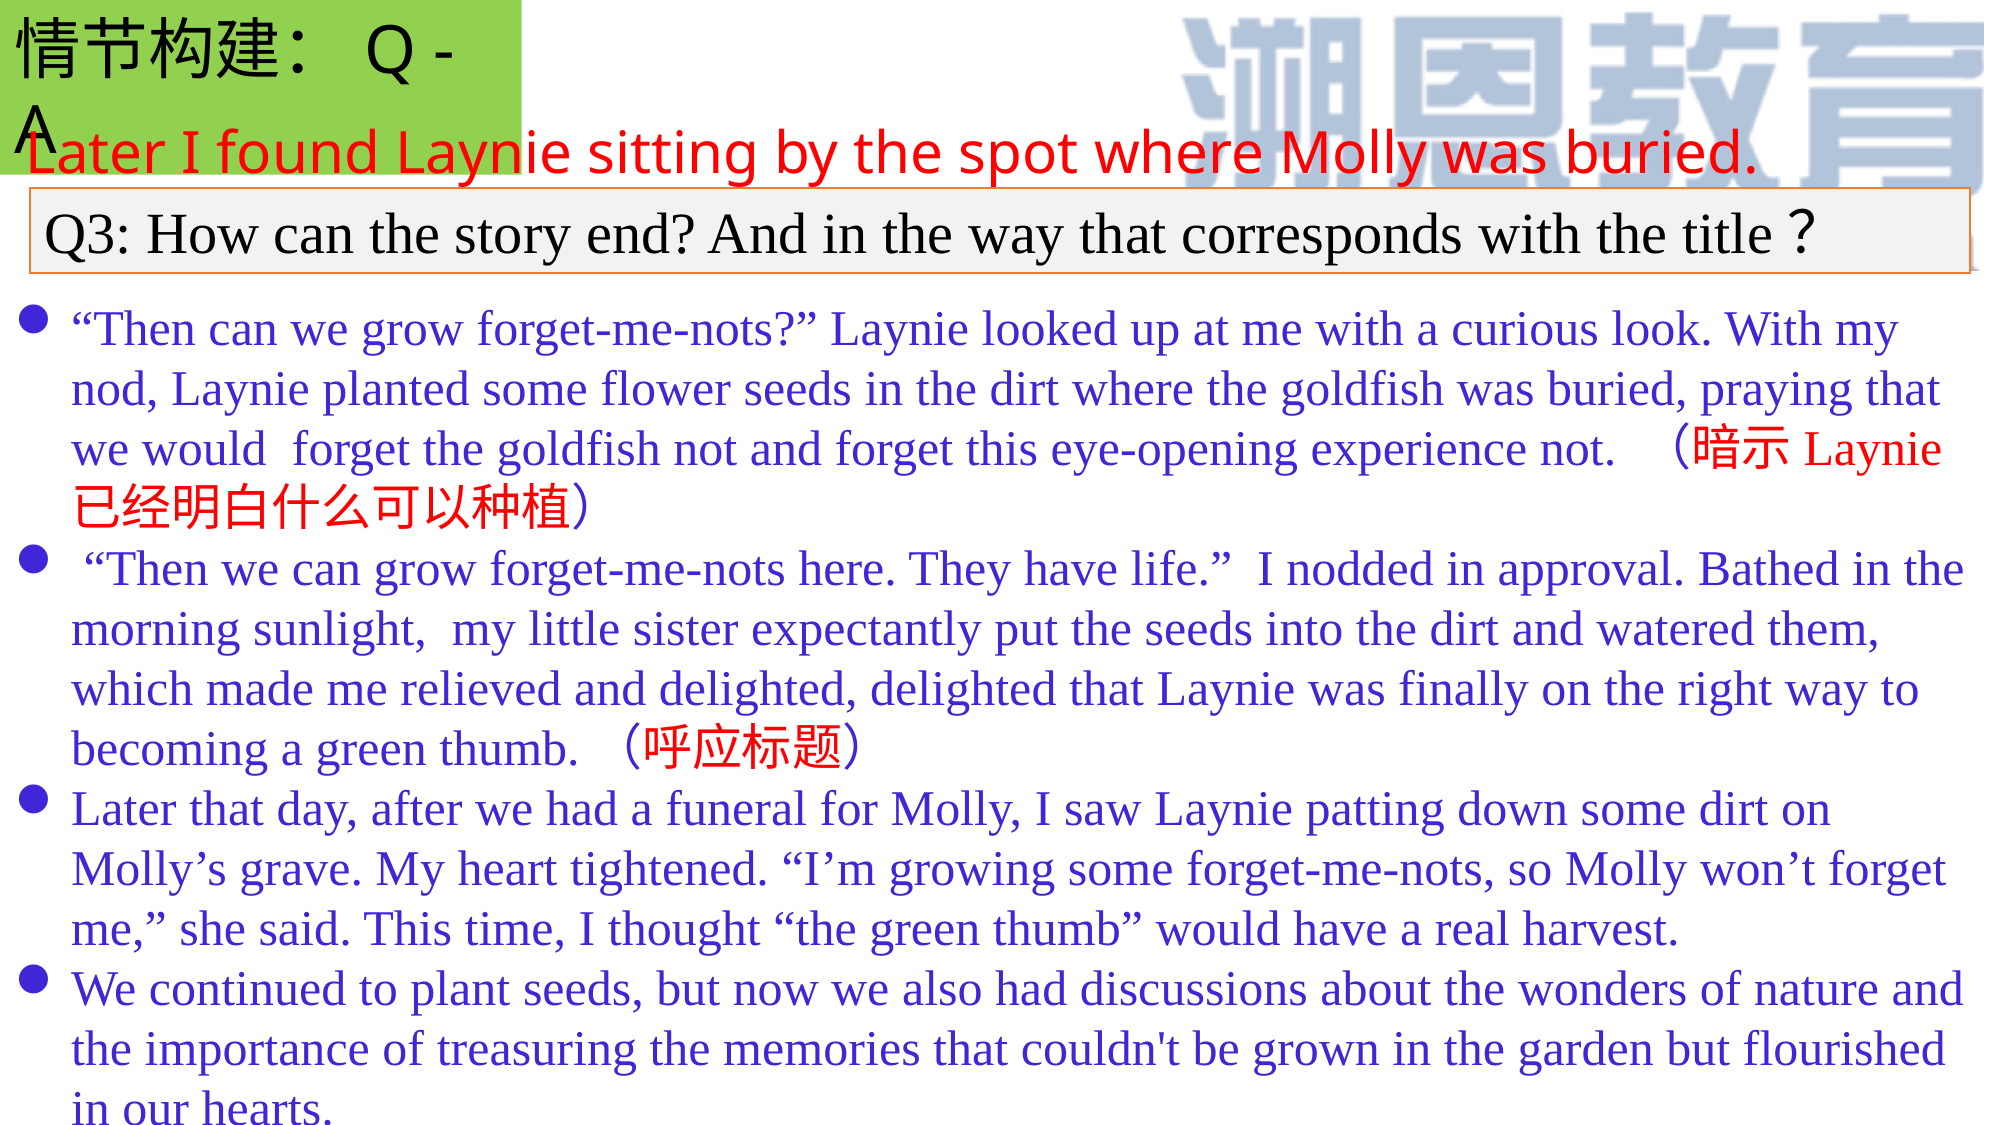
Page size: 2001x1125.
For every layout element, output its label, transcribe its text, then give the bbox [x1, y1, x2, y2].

text_box “Then can we grow forget-me-nots?” Laynie looked up at me with a curious look. With my nod, Laynie planted some flower seeds in the dirt where the goldfish was buried, praying that we would forget the goldfish not and forget this eye-opening experience not. （暗示Laynie已经明白什么可以种植） “Then we can grow forget-me-nots here. They have life.” I nodded in approval. Bathed in the morning sunlight, my little sister expectantly put the seeds into the dirt and watered them, which made me relieved and delighted, delighted that Laynie was finally on the right way to becoming a green thumb.（呼应标题） Later that day, after we had a funeral for Molly, I saw Laynie patting down some dirt on Molly’s grave. My heart tightened. “I’m growing some forget-me-nots, so Molly won’t forget me,” she said. This time, I thought “the green thumb” would have a real harvest. We continued to plant seeds, but now we also had discussions about the wonders of nature and the importance of treasuring the memories that couldn't be grown in the garden but flourished in our hearts. [0, 288, 2000, 1021]
text_box Later I found Laynie sitting by the spot where Molly was buried. [10, 107, 1953, 201]
text_box 情节构建：Q - A [0, 0, 522, 175]
text_box Q3: How can the story end? And in the way that corresponds with the title？ [29, 187, 1971, 274]
picture [1178, 10, 1984, 271]
